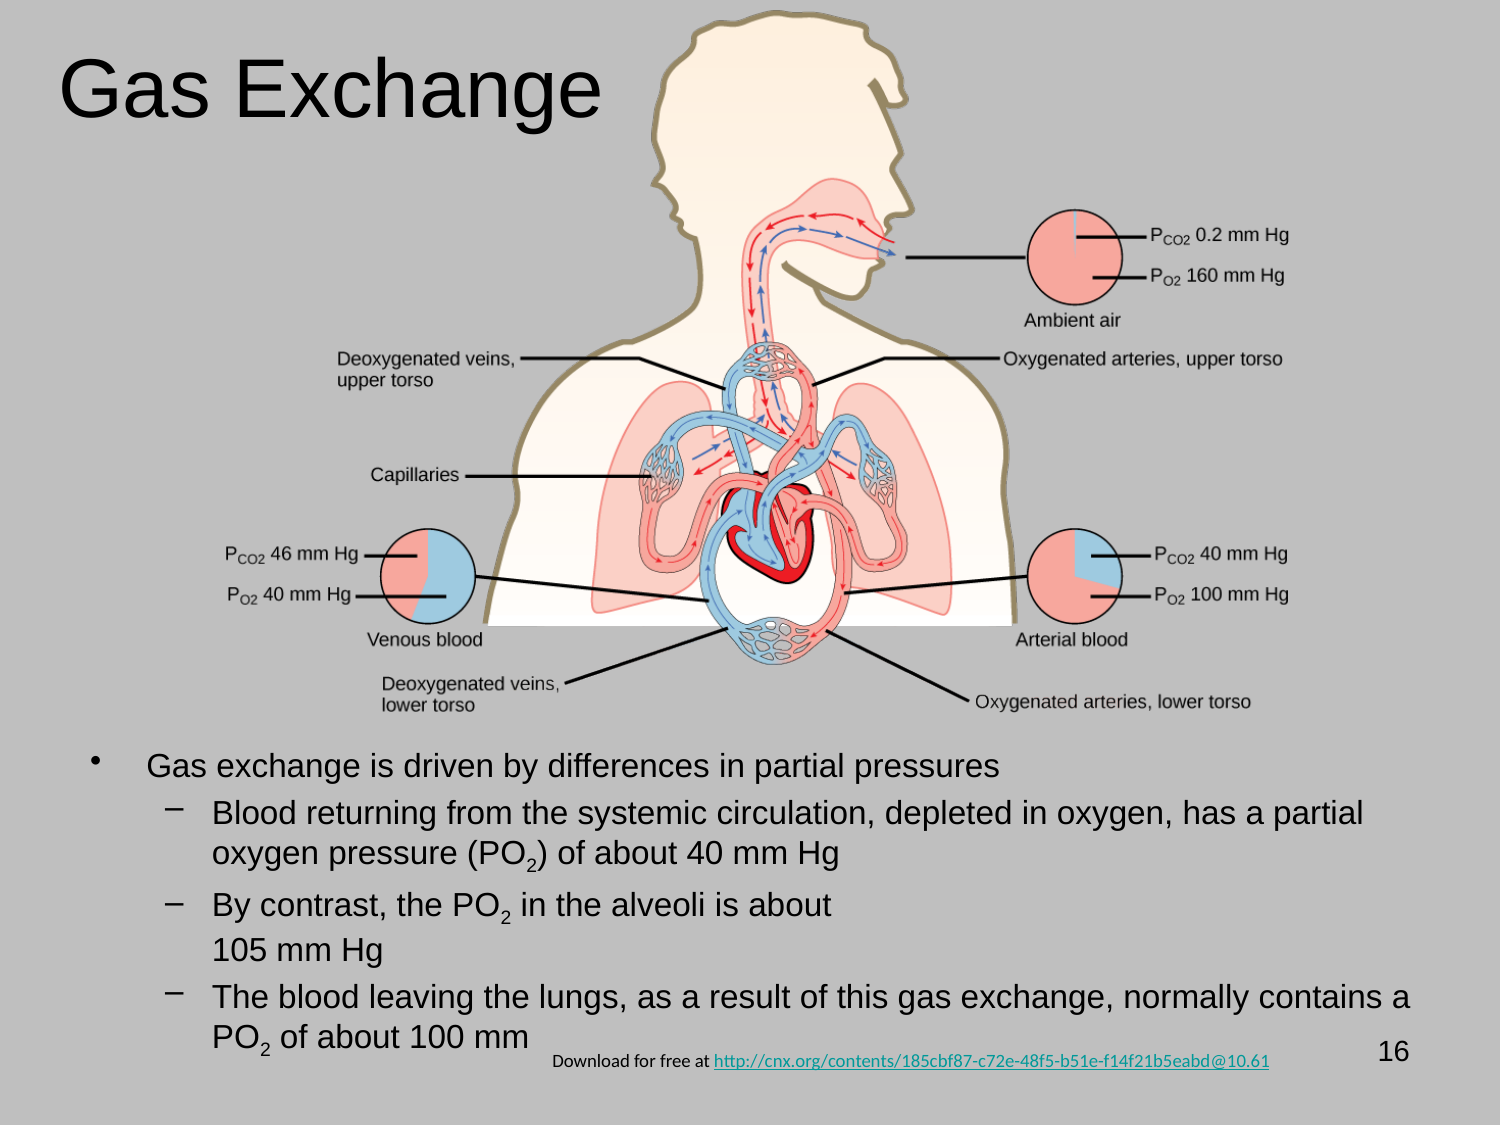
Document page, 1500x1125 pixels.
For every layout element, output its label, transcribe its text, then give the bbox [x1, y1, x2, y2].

text_box Download for free at http://cnx.org/contents/185cbf87-c72e-48f5-b51e-f14f21b5eabd@10.61 [537, 1019, 1375, 1102]
title Gas Exchange [24, 24, 219, 143]
picture [224, 0, 1295, 737]
slide_number 16 [1074, 1024, 1426, 1103]
list Gas exchange is driven by differences in partial pressures Blood returning from the systemic circulation, depleted in oxygen, has a partial oxygen pressure (PO2) of about 40 mm Hg By contrast, the PO2 in the alveoli is about 105 mm Hg The blood leaving the lungs, as a result of this gas exchange, normally contains a PO2 of about 100 mm [74, 736, 1484, 1068]
